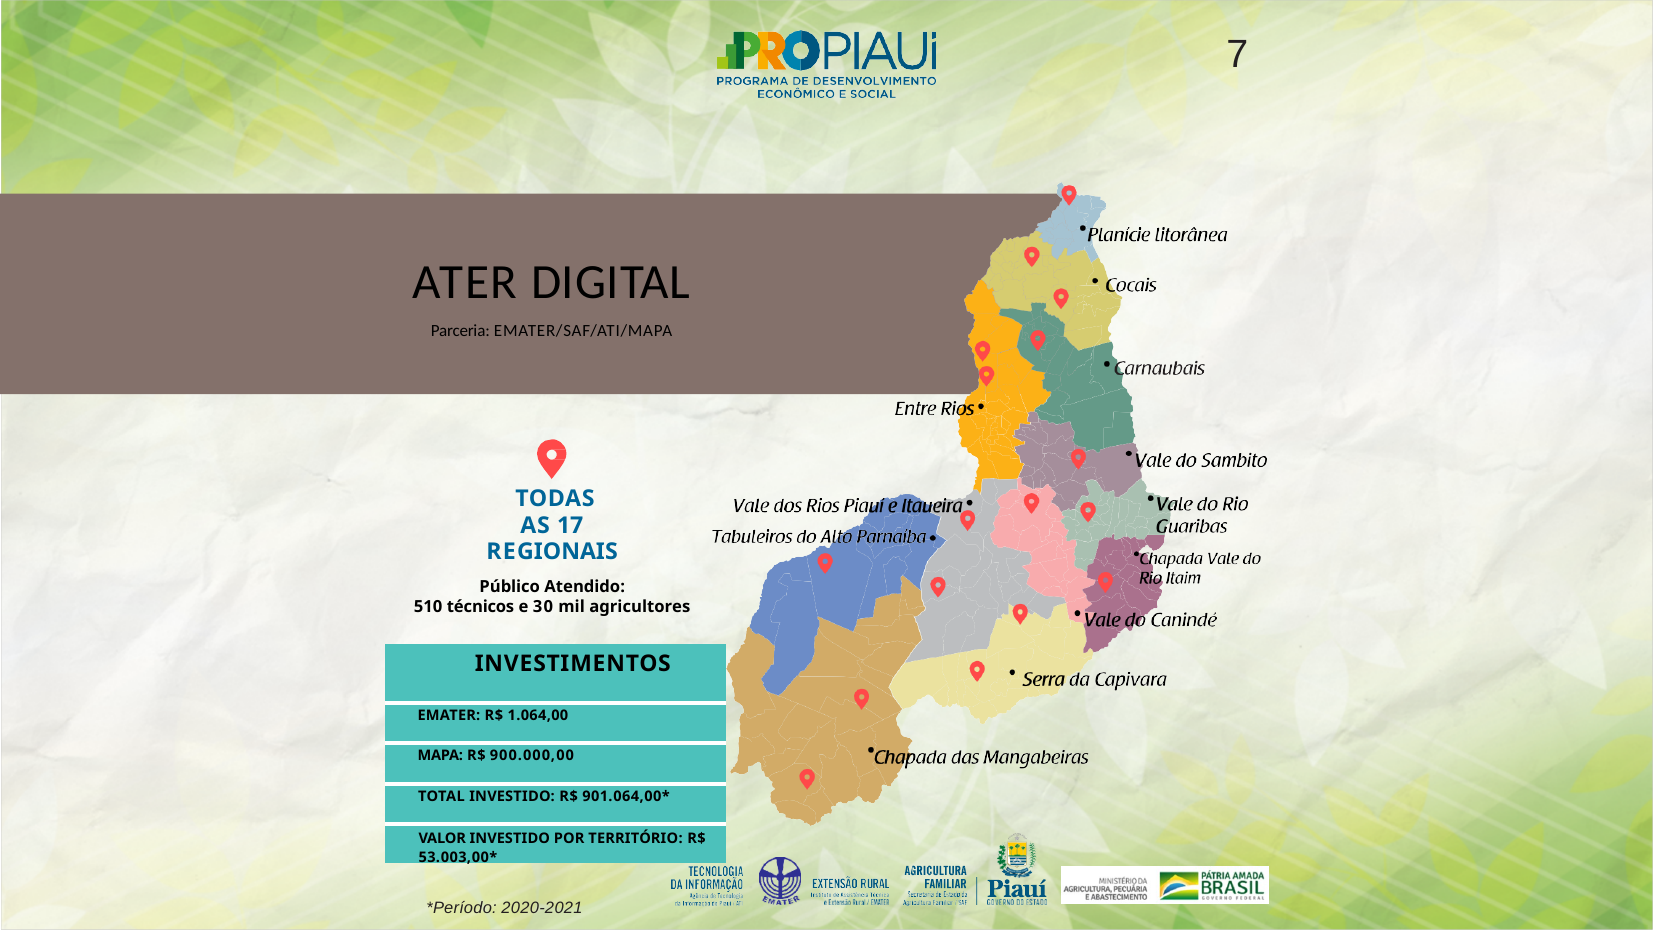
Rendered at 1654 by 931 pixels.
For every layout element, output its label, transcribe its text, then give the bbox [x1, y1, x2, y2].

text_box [811, 875, 889, 905]
text_box 7 [1224, 26, 1250, 76]
title ATER DIGITAL Parceria: EMATER/SAF/ATI/MAPA [390, 183, 708, 373]
text_box TODAS AS 17 REGIONAIS [453, 482, 651, 565]
table_header INVESTIMENTOS [385, 644, 706, 701]
table_cell VALOR INVESTIDO POR TERRITÓRIO: R$ 53.003,00* [385, 826, 726, 863]
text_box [903, 865, 967, 906]
text_box [0, 193, 706, 395]
picture [0, 0, 1654, 931]
table_cell EMATER: R$ 1.064,00 [385, 705, 706, 741]
text_box *Período: 2020-2021 [424, 895, 585, 918]
table_cell MAPA: R$ 900.000,00 [385, 745, 706, 782]
table_cell TOTAL INVESTIDO: R$ 901.064,00* [385, 786, 706, 822]
text_box [536, 439, 567, 480]
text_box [711, 181, 1267, 826]
text_box Público Atendido: 510 técnicos e 30 mil agricultores [386, 573, 706, 616]
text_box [987, 832, 1047, 905]
